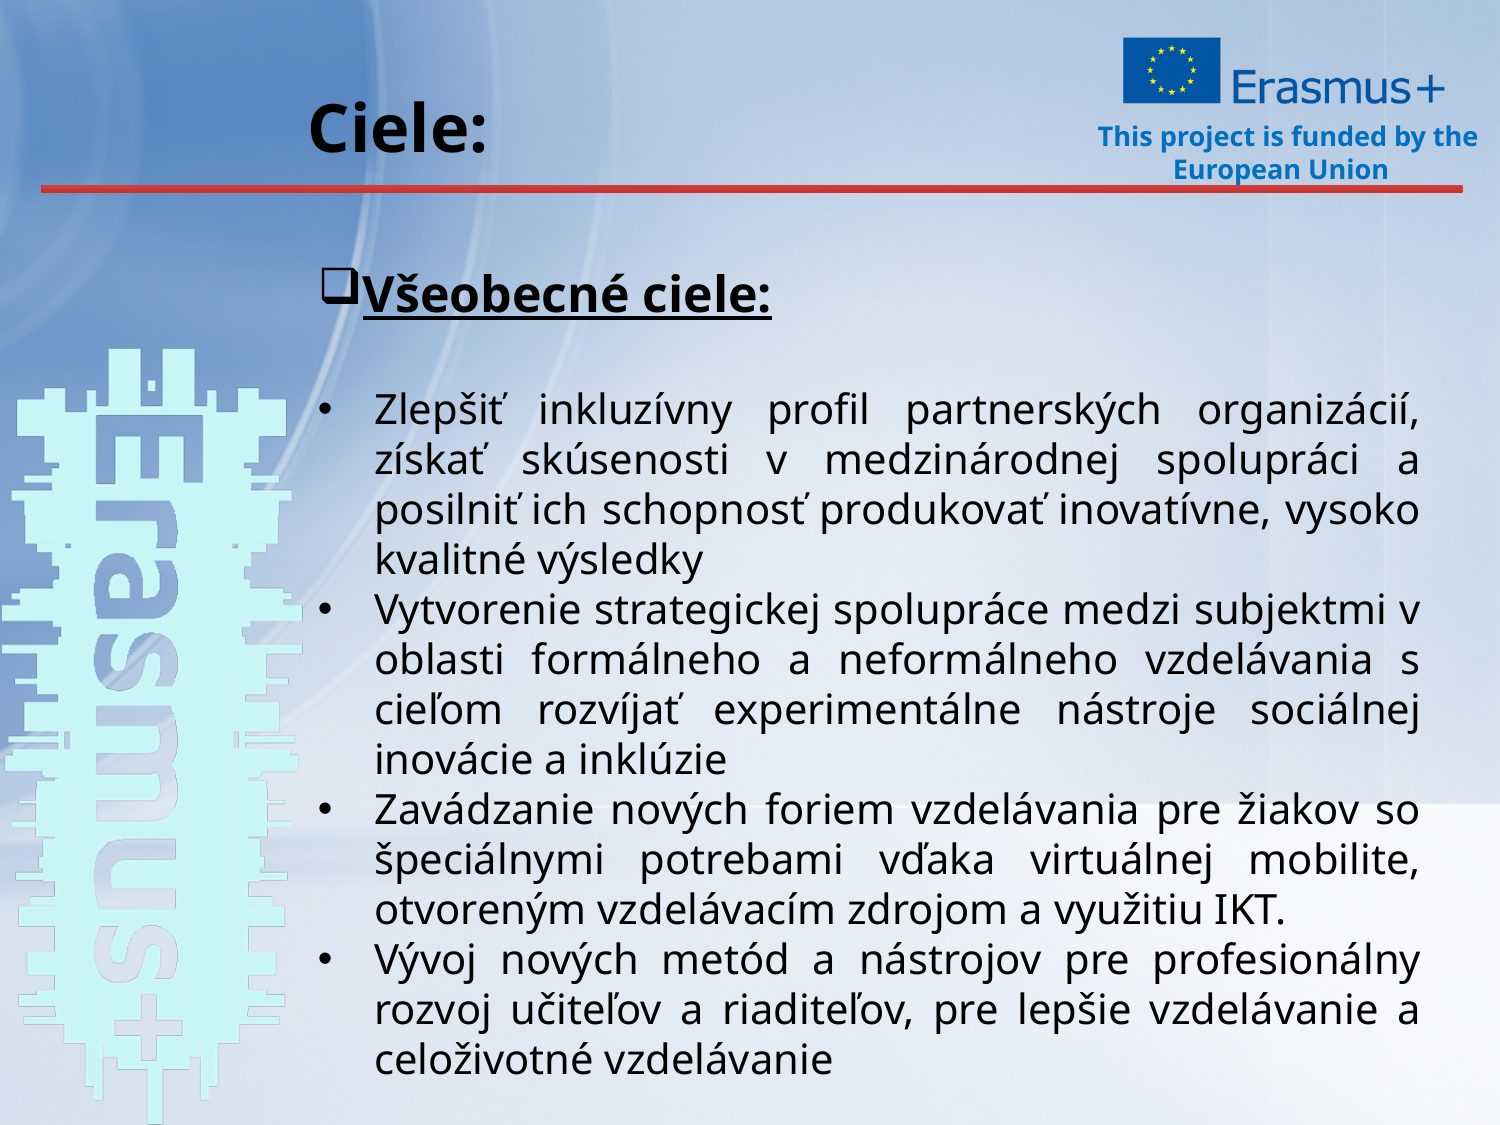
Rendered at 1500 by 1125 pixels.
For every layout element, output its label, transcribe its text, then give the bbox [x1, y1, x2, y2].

picture [0, 0, 1500, 1125]
text_box Všeobecné ciele: Zlepšiť inkluzívny profil partnerských organizácií, získať skúsenosti v medzinárodnej spolupráci a posilniť ich schopnosť produkovať inovatívne, vysoko kvalitné výsledky Vytvorenie strategickej spolupráce medzi subjektmi v oblasti formálneho a neformálneho vzdelávania s cieľom rozvíjať experimentálne nástroje sociálnej inovácie a inklúzie Zavádzanie nových foriem vzdelávania pre žiakov so špeciálnymi potrebami vďaka virtuálnej mobilite, otvoreným vzdelávacím zdrojom a využitiu IKT. Vývoj nových metód a nástrojov pre profesionálny rozvoj učiteľov a riaditeľov, pre lepšie vzdelávanie a celoživotné vzdelávanie [303, 255, 1437, 1091]
text_box Ciele: [292, 78, 504, 173]
text_box [41, 185, 1463, 193]
text_box This project is funded by the European Union [1068, 112, 1500, 192]
